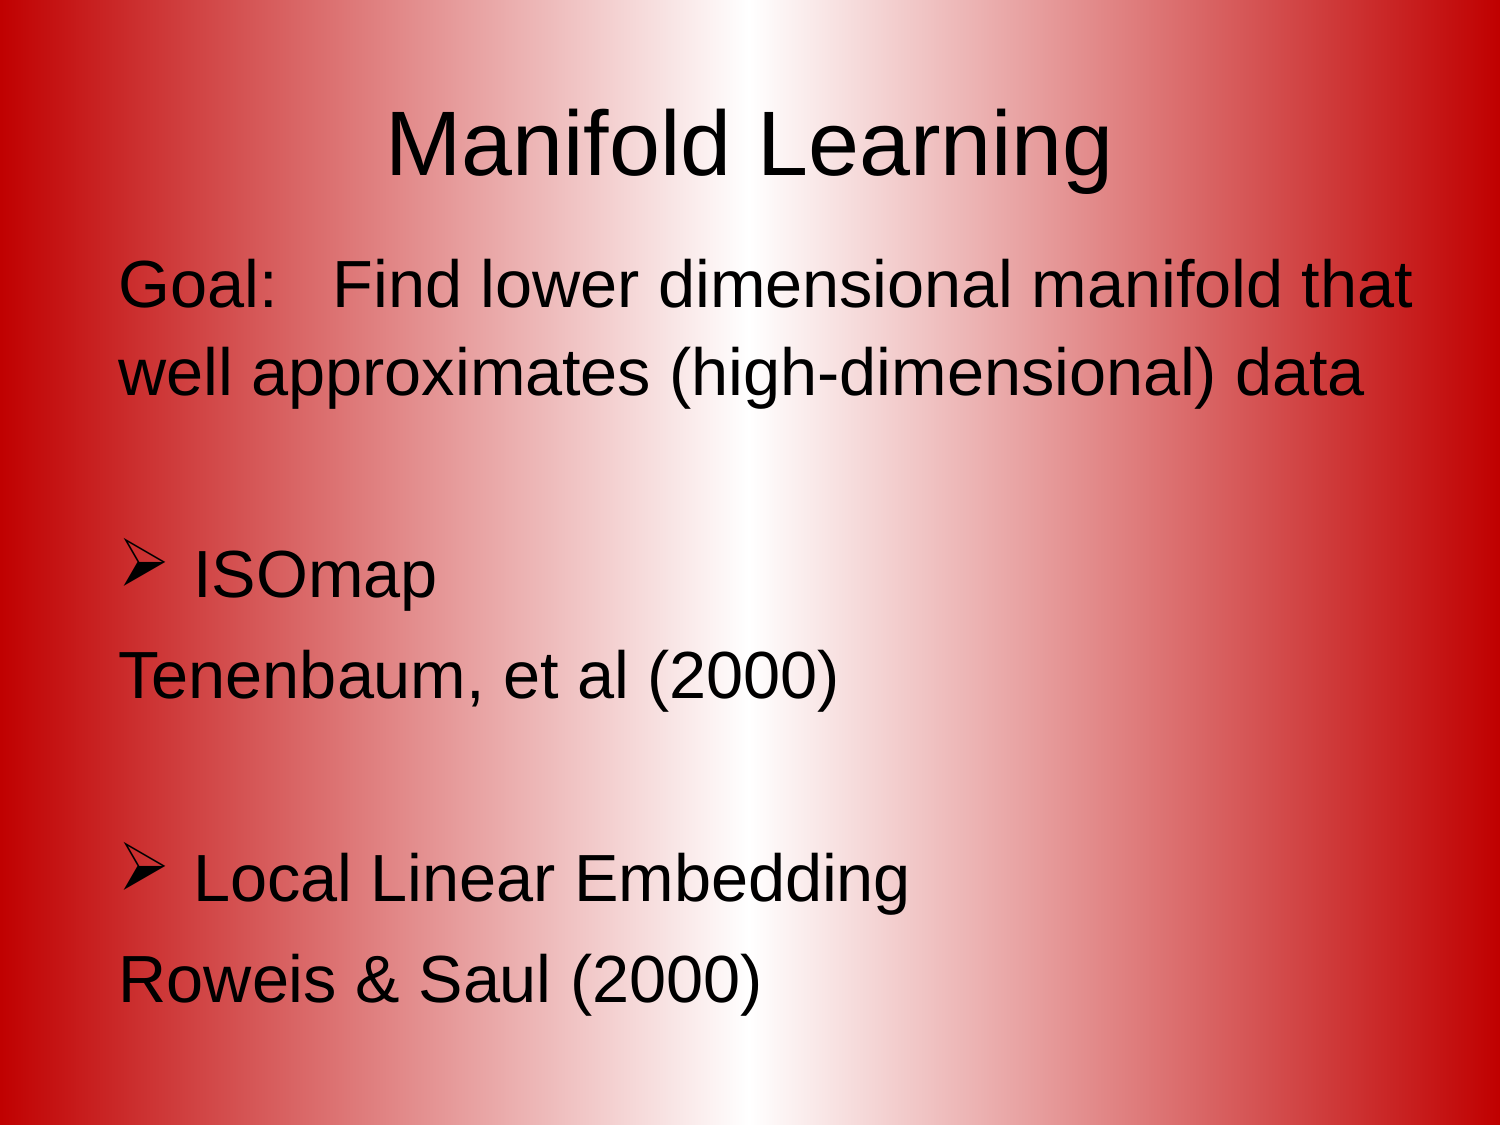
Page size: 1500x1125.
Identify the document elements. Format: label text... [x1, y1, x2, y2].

title Manifold Learning [75, 45, 1425, 233]
list Goal: Find lower dimensional manifold that well approximates (high-dimensional) data ISOmap Tenenbaum, et al (2000) Local Linear Embedding Roweis & Saul (2000) [103, 224, 1432, 1075]
